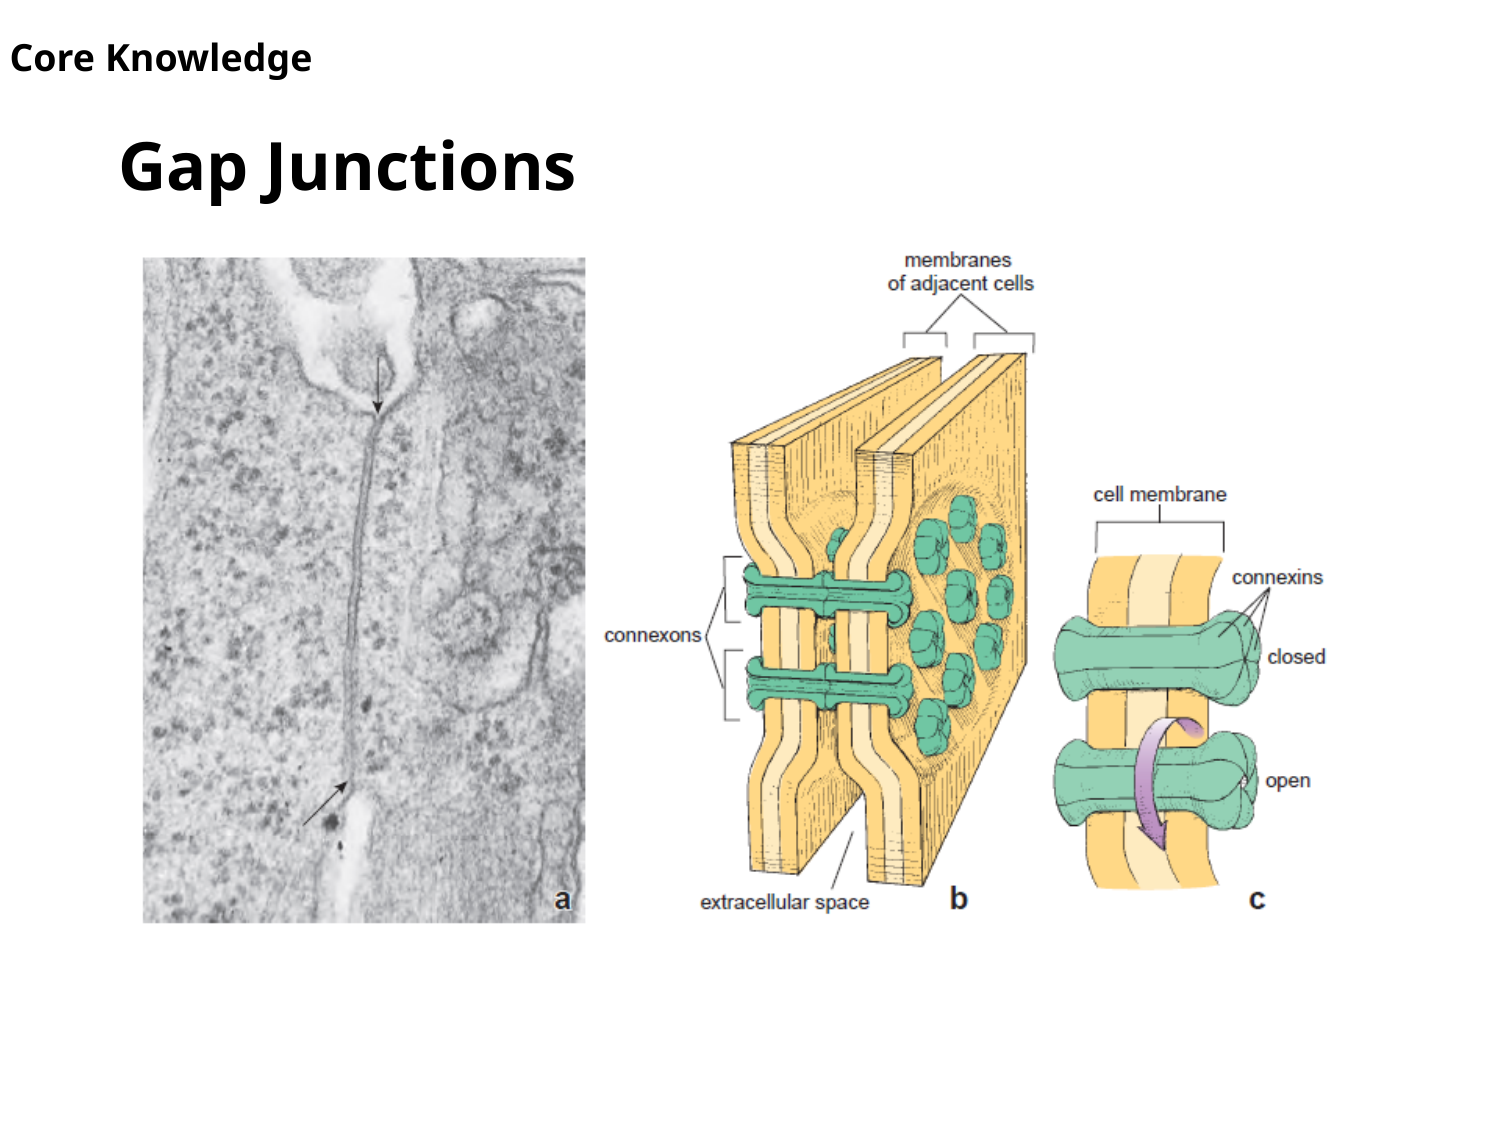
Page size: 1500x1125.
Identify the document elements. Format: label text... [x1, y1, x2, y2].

text_box Core Knowledge [0, 31, 328, 88]
title Gap Junctions [103, 59, 1397, 278]
picture [137, 234, 1349, 936]
